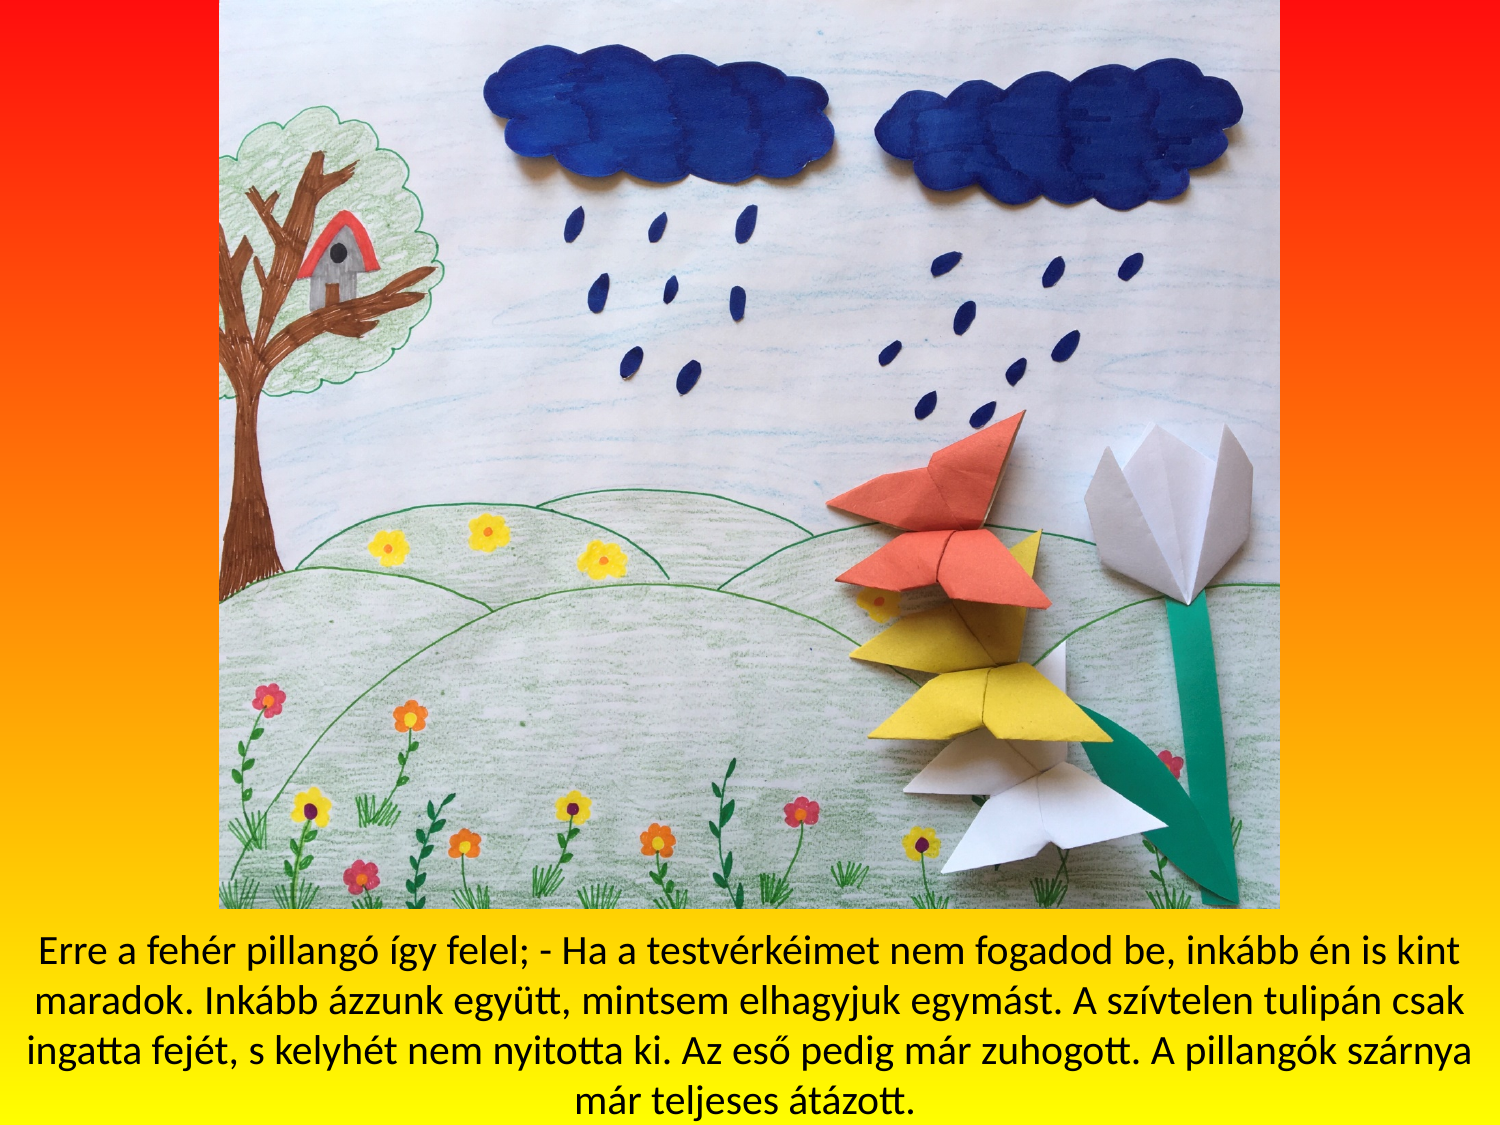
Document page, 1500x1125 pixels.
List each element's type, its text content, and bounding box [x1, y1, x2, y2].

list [219, 0, 1281, 910]
title Erre a fehér pillangó így felel; - Ha a testvérkéimet nem fogadod be, inkább én is kint maradok. Inkább ázzunk együtt, mintsem elhagyjuk egymást. A szívtelen tulipán csak ingatta fejét, s kelyhét nem nyitotta ki. Az eső pedig már zuhogott. A pillangók szárnya már teljeses átázott. [0, 928, 1500, 1117]
